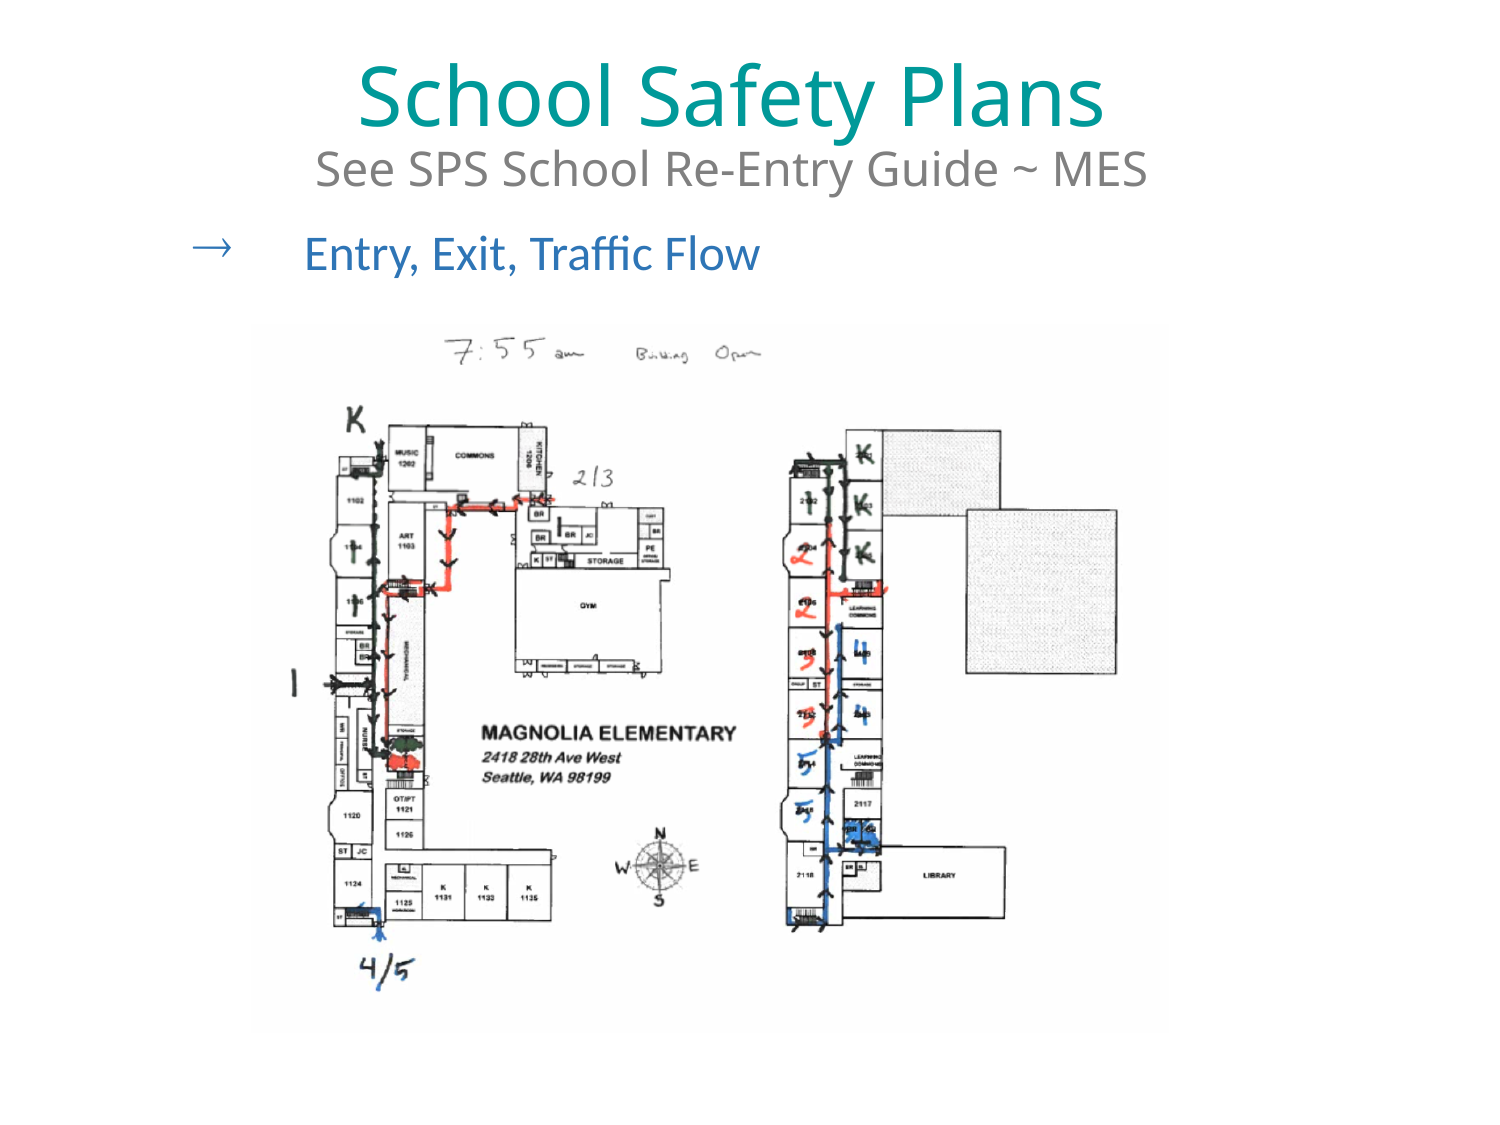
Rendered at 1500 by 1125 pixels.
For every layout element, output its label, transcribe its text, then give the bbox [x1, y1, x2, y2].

picture [250, 323, 1169, 1034]
list Entry, Exit, Traffic Flow [104, 225, 1003, 426]
text_box School Safety Plans See SPS School Re-Entry Guide ~ MES [0, 27, 1465, 225]
